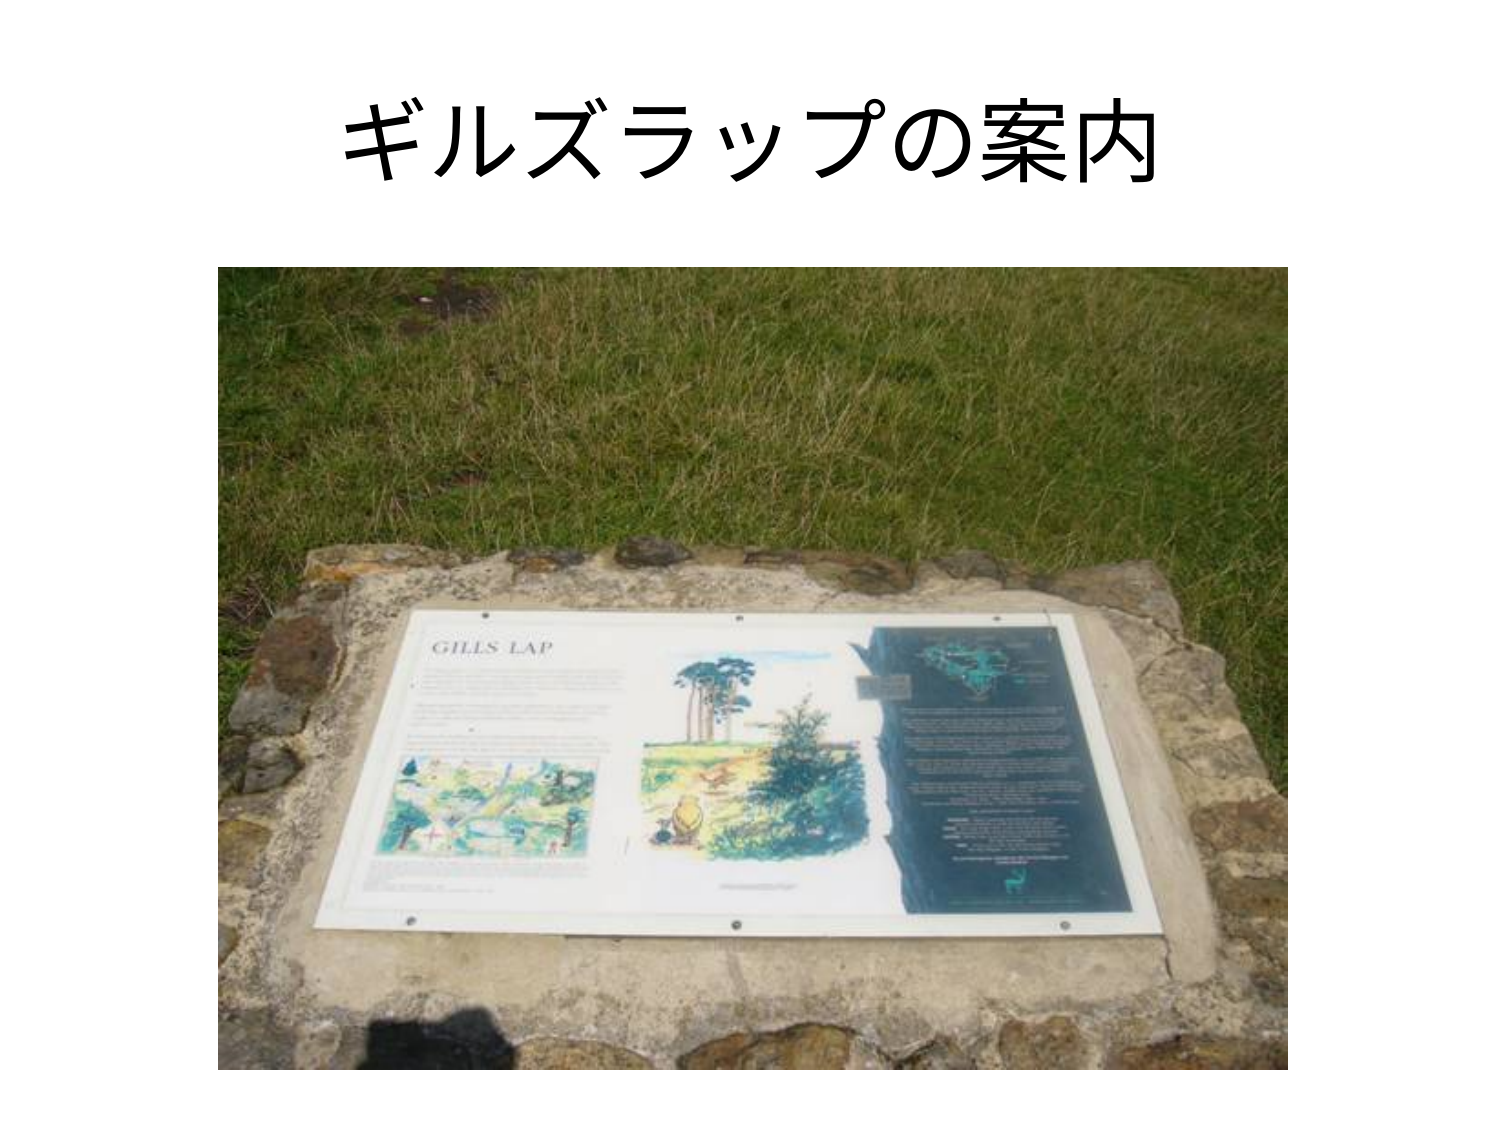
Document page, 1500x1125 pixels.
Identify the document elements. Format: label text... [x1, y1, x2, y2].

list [218, 266, 1289, 1070]
title ギルズラップの案内 [75, 45, 1425, 233]
